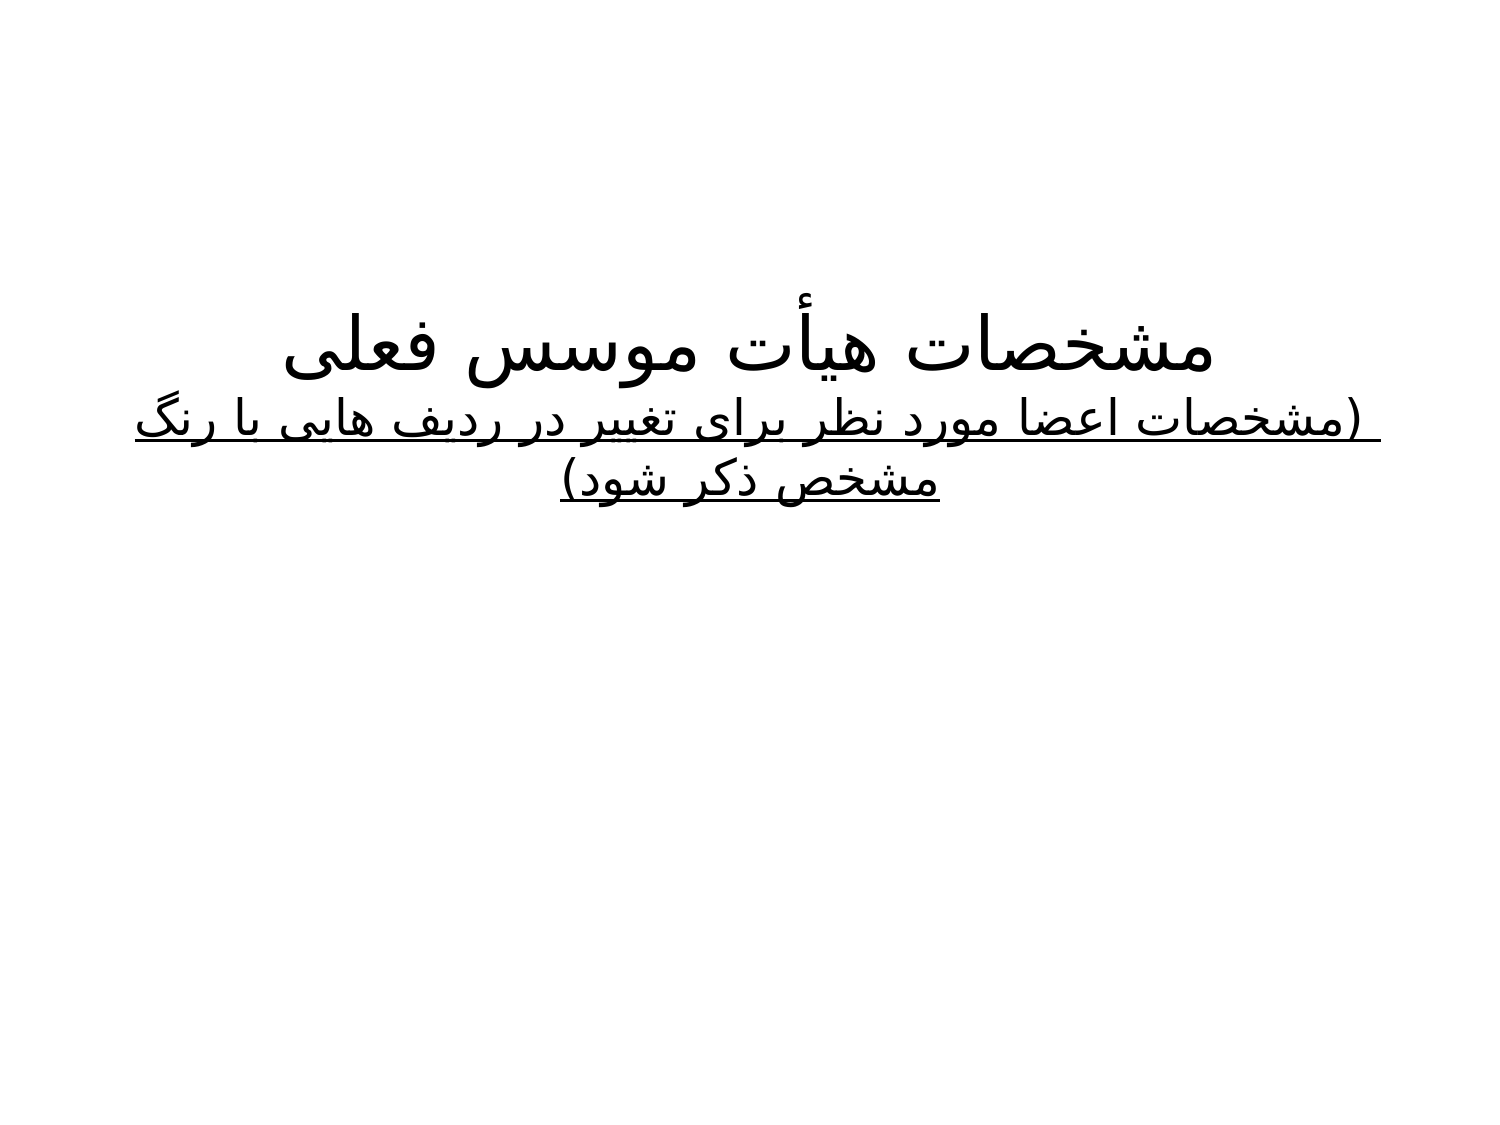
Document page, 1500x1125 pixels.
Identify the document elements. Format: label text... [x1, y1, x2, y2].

title مشخصات هیأت موسس فعلی (مشخصات اعضا مورد نظر برای تغییر در ردیف هایی با رنگ مشخص ذکر شود) [112, 262, 1388, 629]
